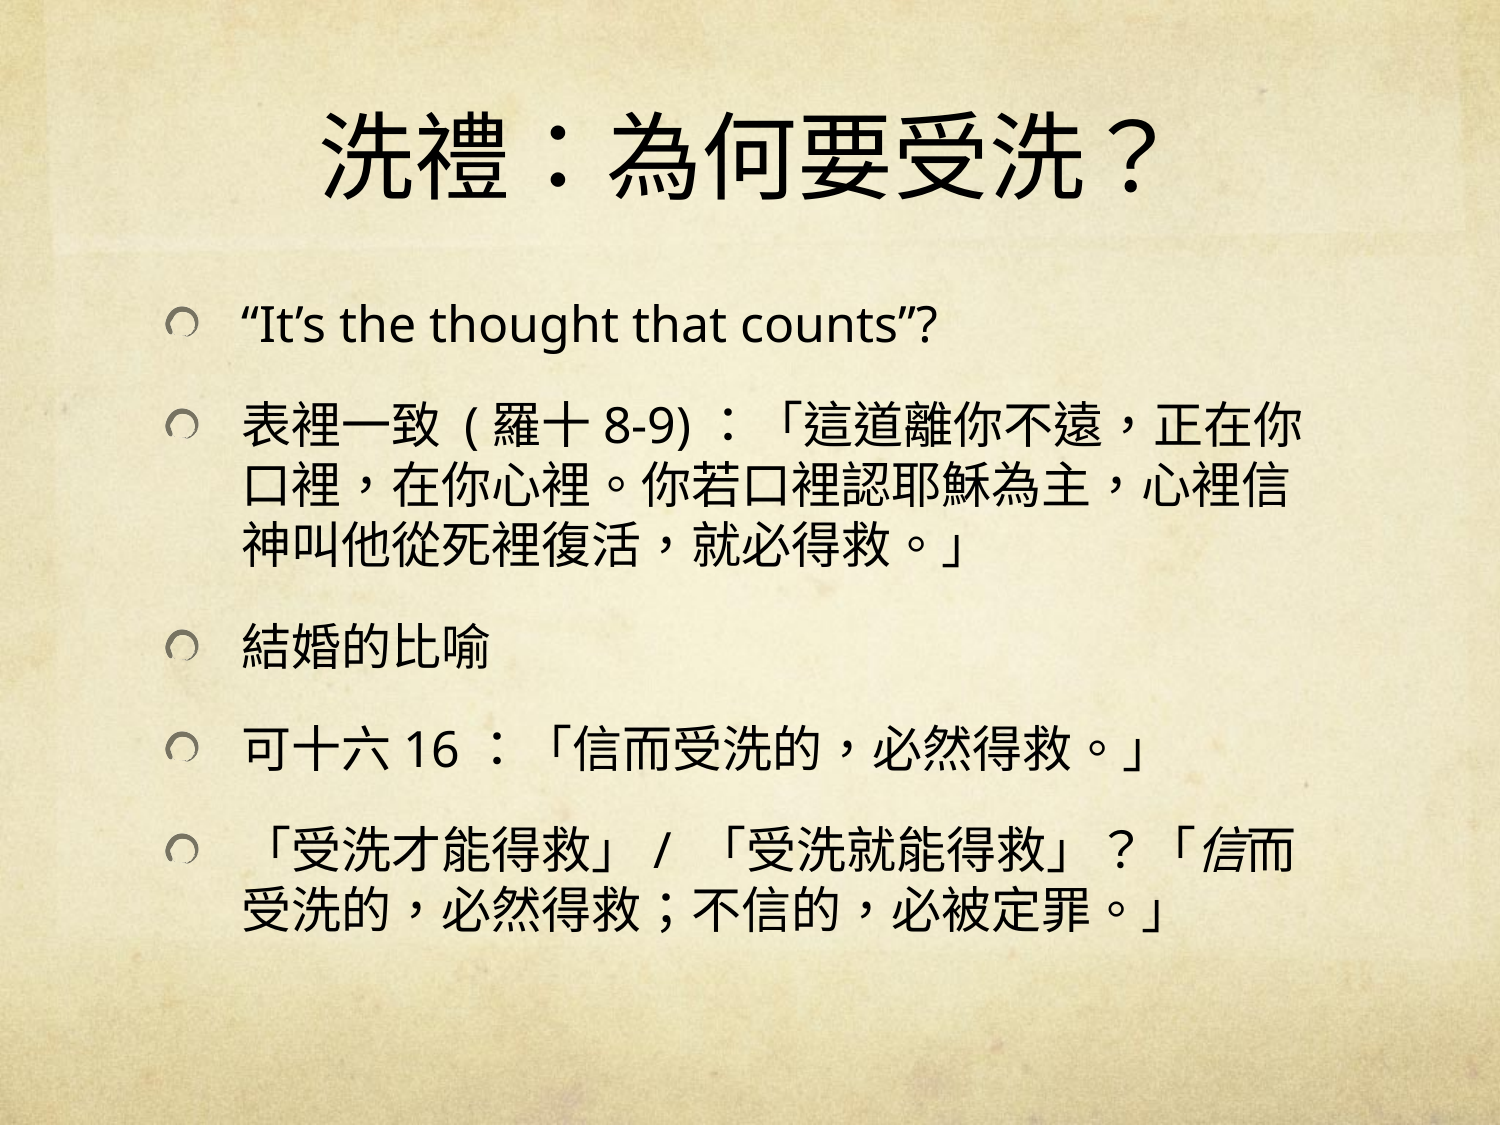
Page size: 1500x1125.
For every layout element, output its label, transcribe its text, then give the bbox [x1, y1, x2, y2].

title 洗禮：為何要受洗？ [150, 82, 1350, 225]
picture [0, 0, 1500, 1125]
list “It’s the thought that counts”? 表裡一致 (羅十8-9)：「這道離你不遠，正在你口裡，在你心裡。你若口裡認耶穌為主，心裡信神叫他從死裡復活，就必得救。」 結婚的比喻 可十六16：「信而受洗的，必然得救。」 「受洗才能得救」/ 「受洗就能得救」？「信而受洗的，必然得救；不信的，必被定罪。」 [150, 284, 1350, 994]
